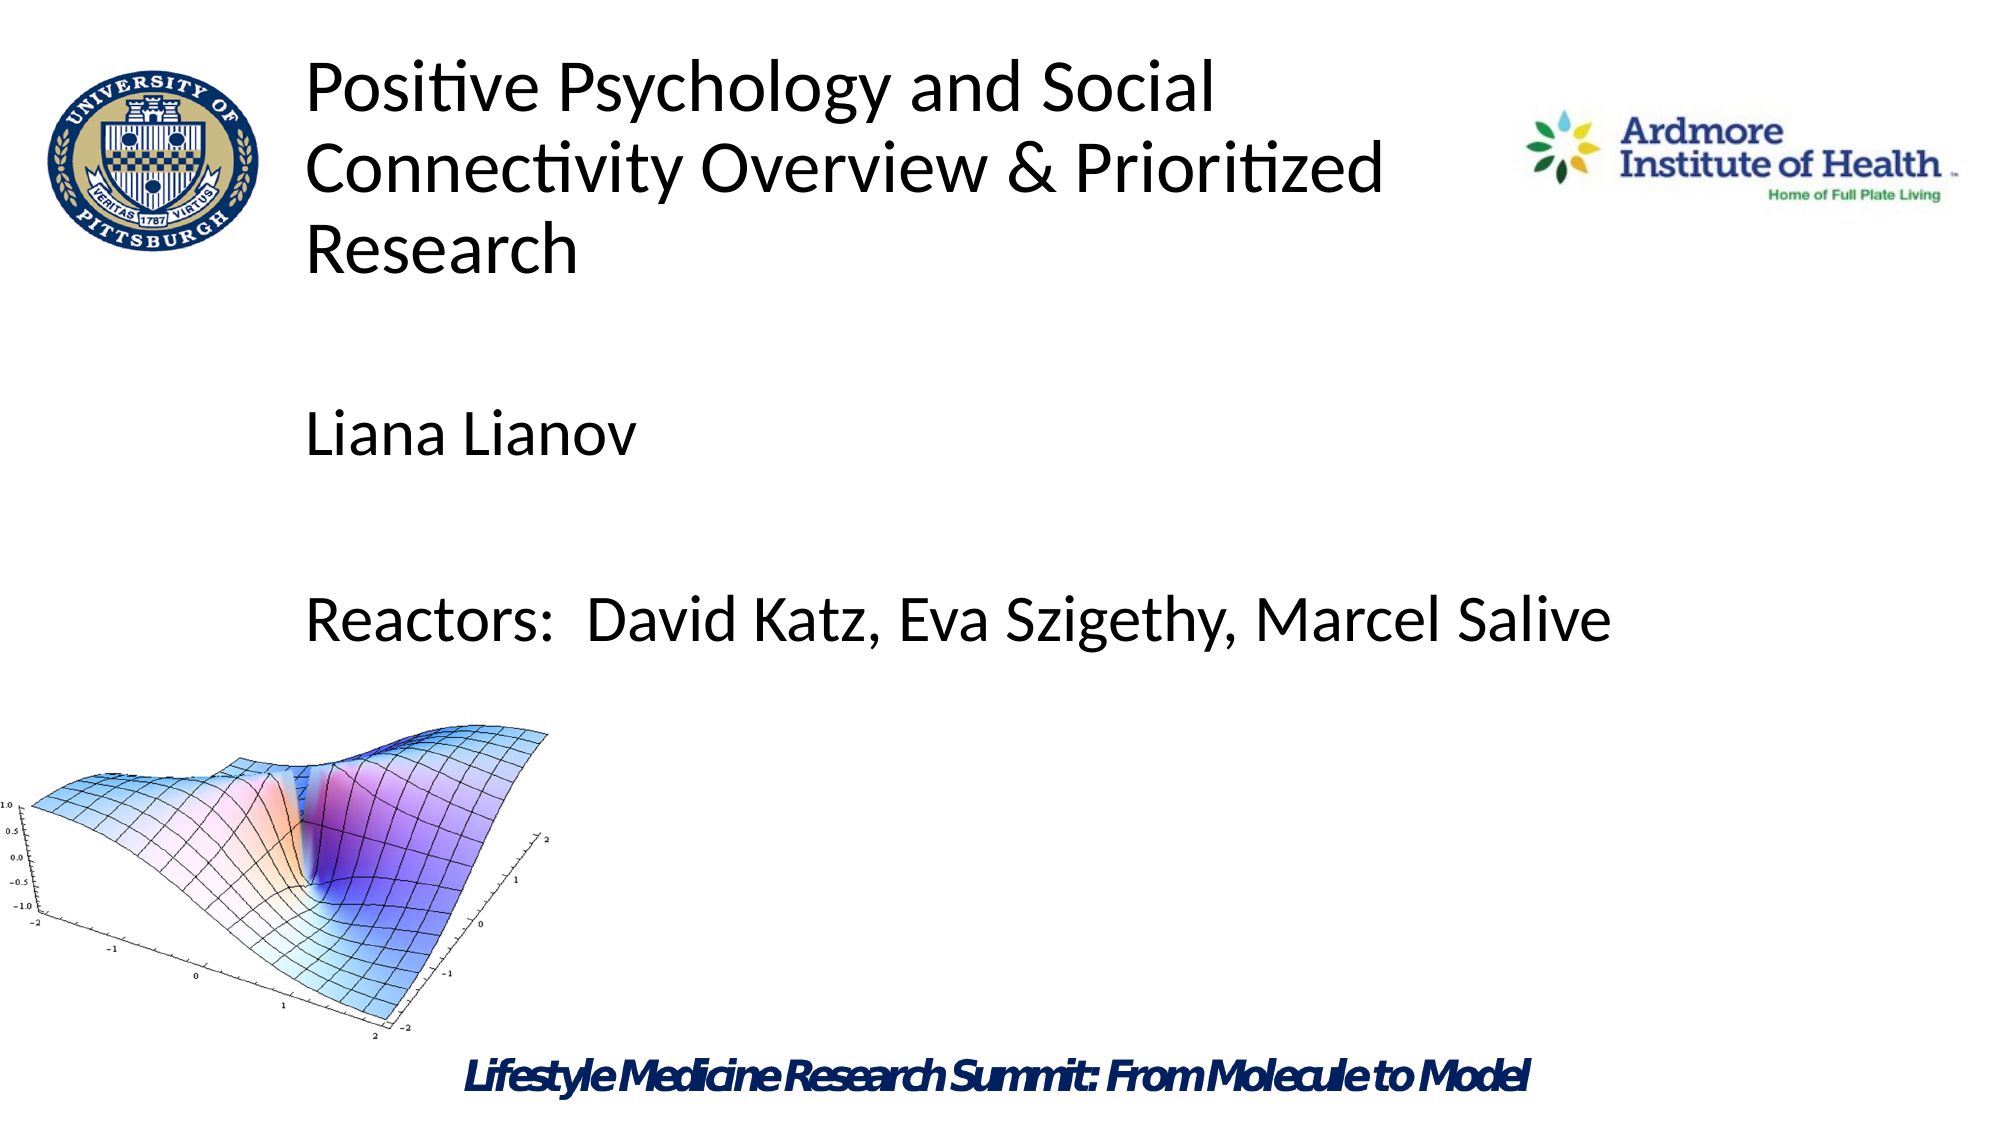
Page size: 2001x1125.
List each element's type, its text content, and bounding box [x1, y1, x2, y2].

picture [1512, 83, 1972, 230]
title Positive Psychology and Social Connectivity Overview & Prioritized Research [290, 59, 1469, 278]
picture [0, 658, 558, 1041]
list Liana Lianov Reactors: David Katz, Eva Szigethy, Marcel Salive [290, 299, 1863, 1014]
picture [28, 59, 275, 258]
picture [432, 1050, 1558, 1103]
